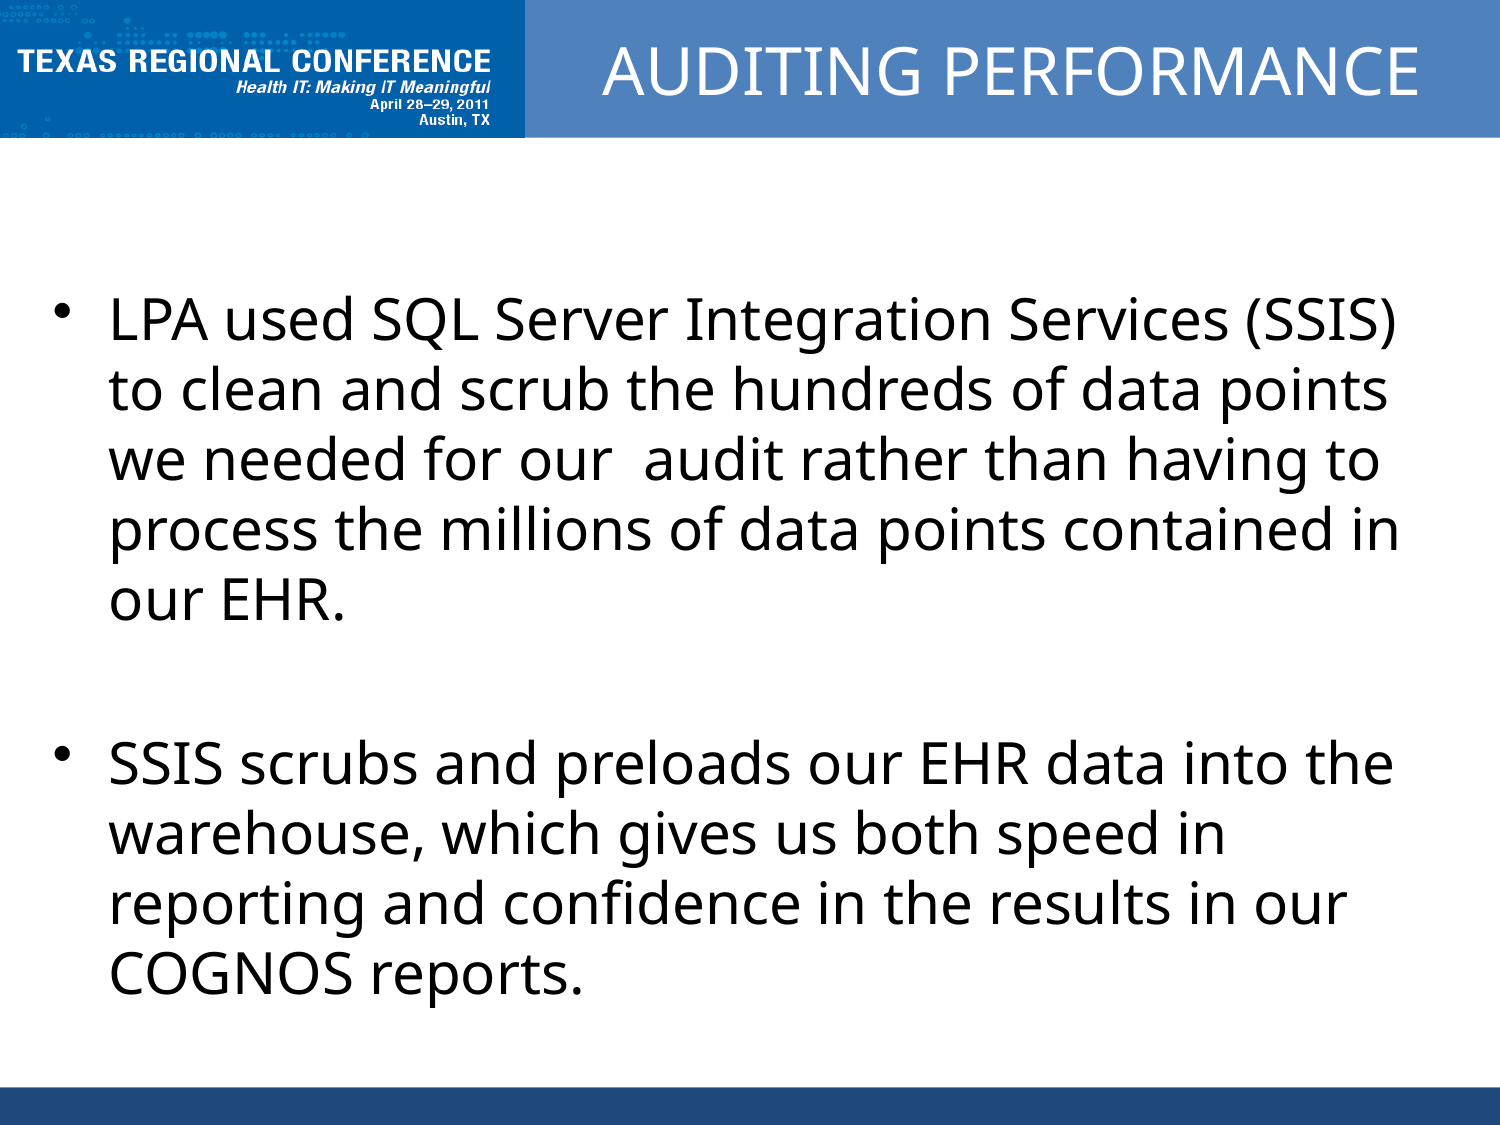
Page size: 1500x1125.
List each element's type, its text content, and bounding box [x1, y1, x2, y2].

picture [0, 0, 524, 138]
title Auditing Performance [524, 0, 1500, 138]
list LPA used SQL Server Integration Services (SSIS) to clean and scrub the hundreds of data points we needed for our audit rather than having to process the millions of data points contained in our EHR. SSIS scrubs and preloads our EHR data into the warehouse, which gives us both speed in reporting and confidence in the results in our COGNOS reports. [37, 274, 1438, 1125]
